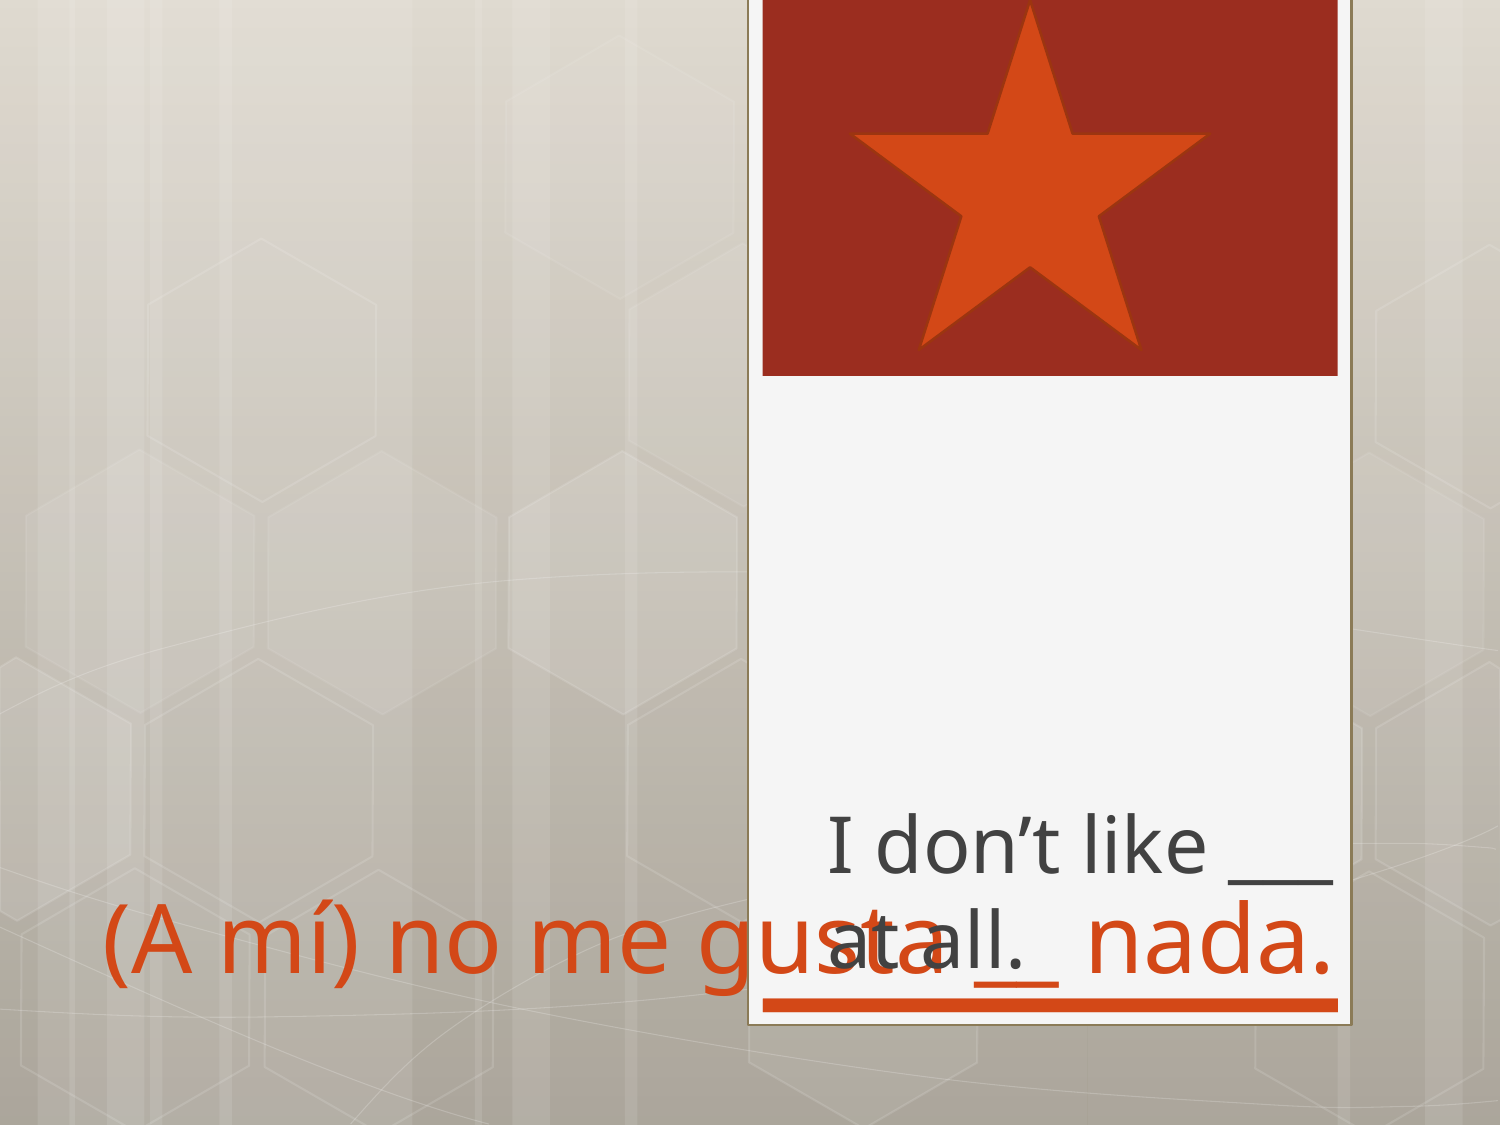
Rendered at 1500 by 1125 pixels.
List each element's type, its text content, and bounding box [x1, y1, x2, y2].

text_box [848, 0, 1212, 352]
subtitle I don’t like ___ at all. [812, 787, 1356, 995]
title (A mí) no me gusta __ nada. [87, 812, 1363, 1000]
